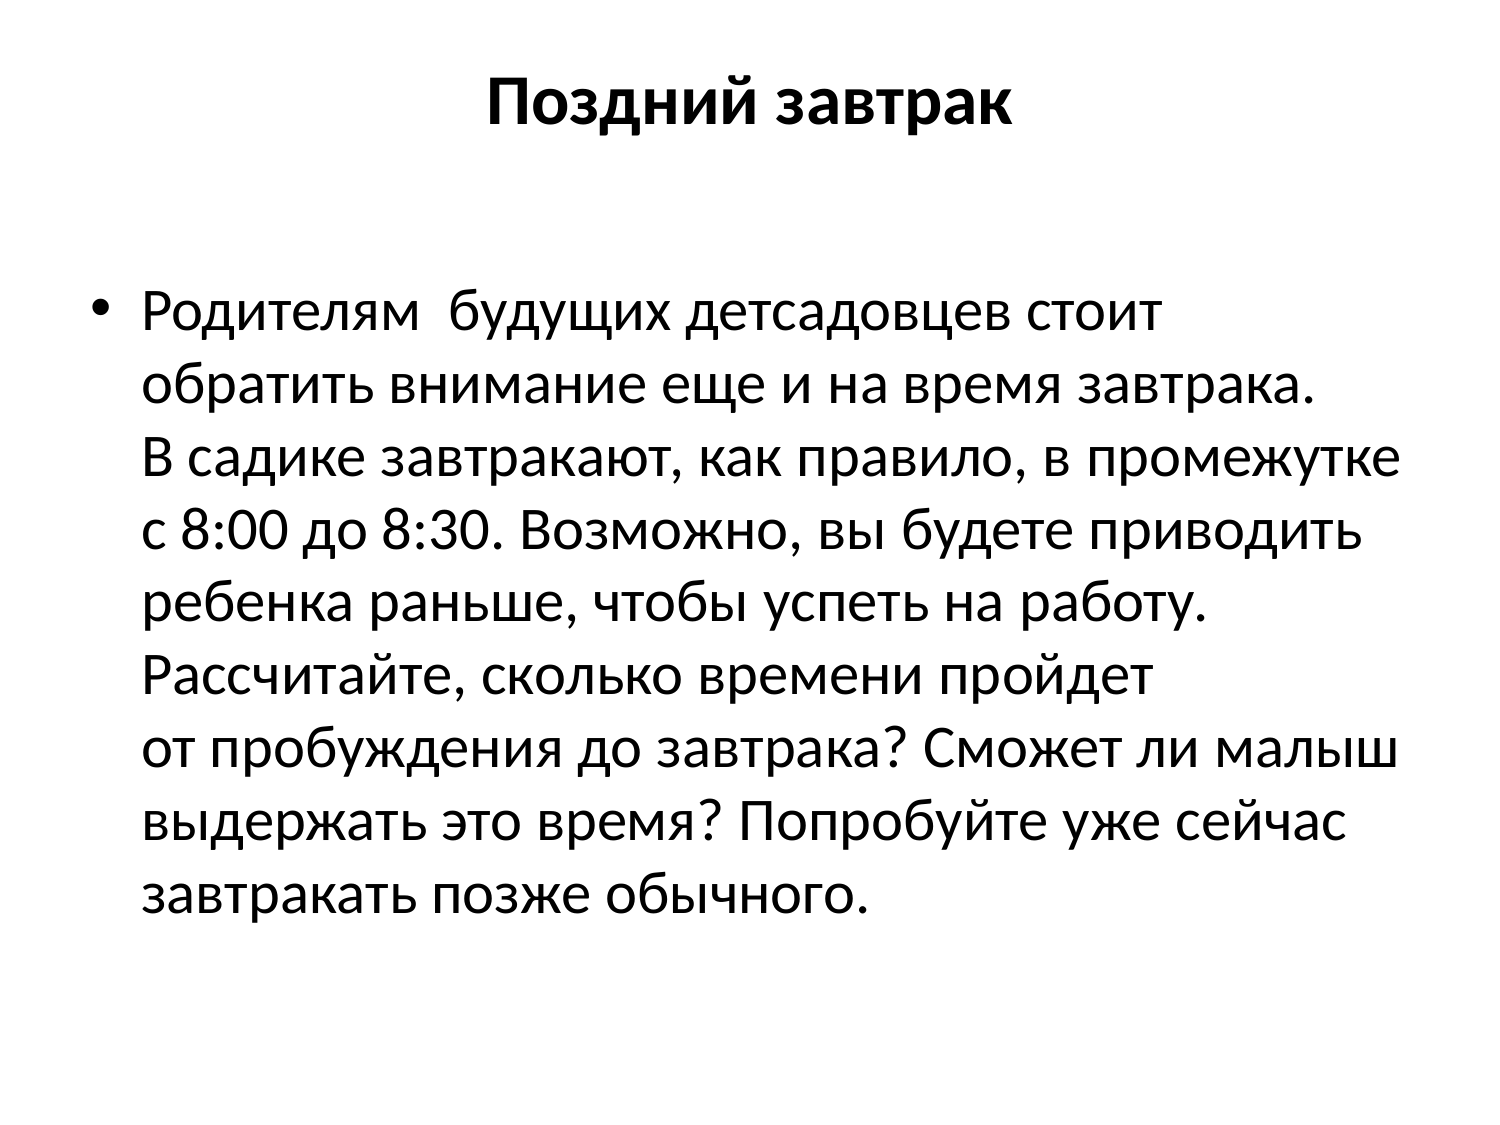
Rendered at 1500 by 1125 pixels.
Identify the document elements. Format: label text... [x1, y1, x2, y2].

list Родителям будущих детсадовцев стоит обратить внимание еще и на время завтрака. В садике завтракают, как правило, в промежутке с 8:00 до 8:30. Возможно, вы будете приводить ребенка раньше, чтобы успеть на работу. Рассчитайте, сколько времени пройдет от пробуждения до завтрака? Сможет ли малыш выдержать это время? Попробуйте уже сейчас завтракать позже обычного. [75, 262, 1425, 1005]
title Поздний завтрак [75, 45, 1425, 233]
